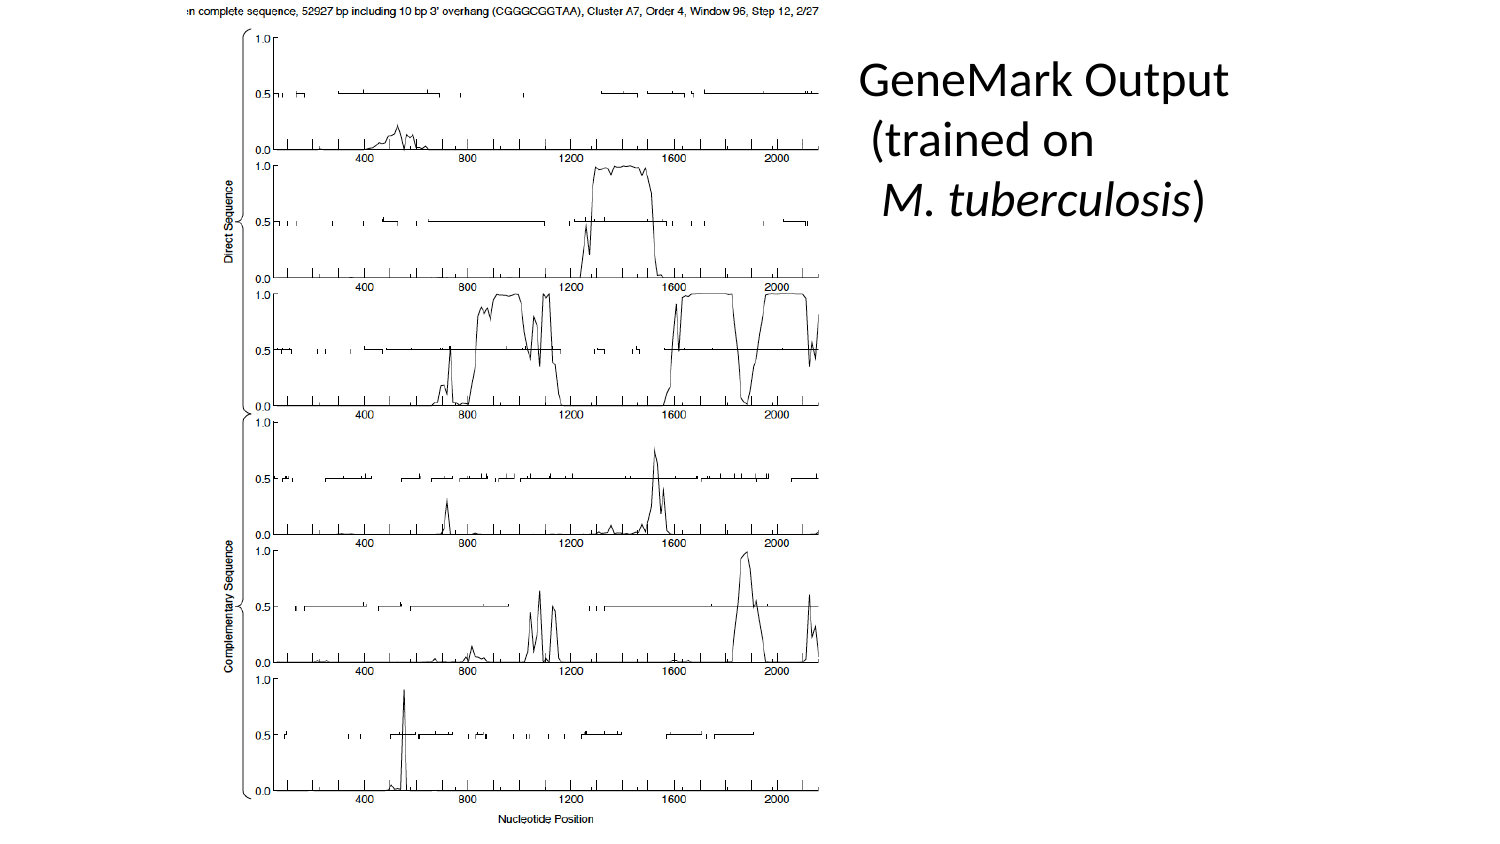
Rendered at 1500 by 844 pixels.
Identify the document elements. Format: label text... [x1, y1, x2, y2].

text_box GeneMark Output (trained on M. tuberculosis) [862, 38, 1294, 234]
picture [187, 0, 857, 841]
